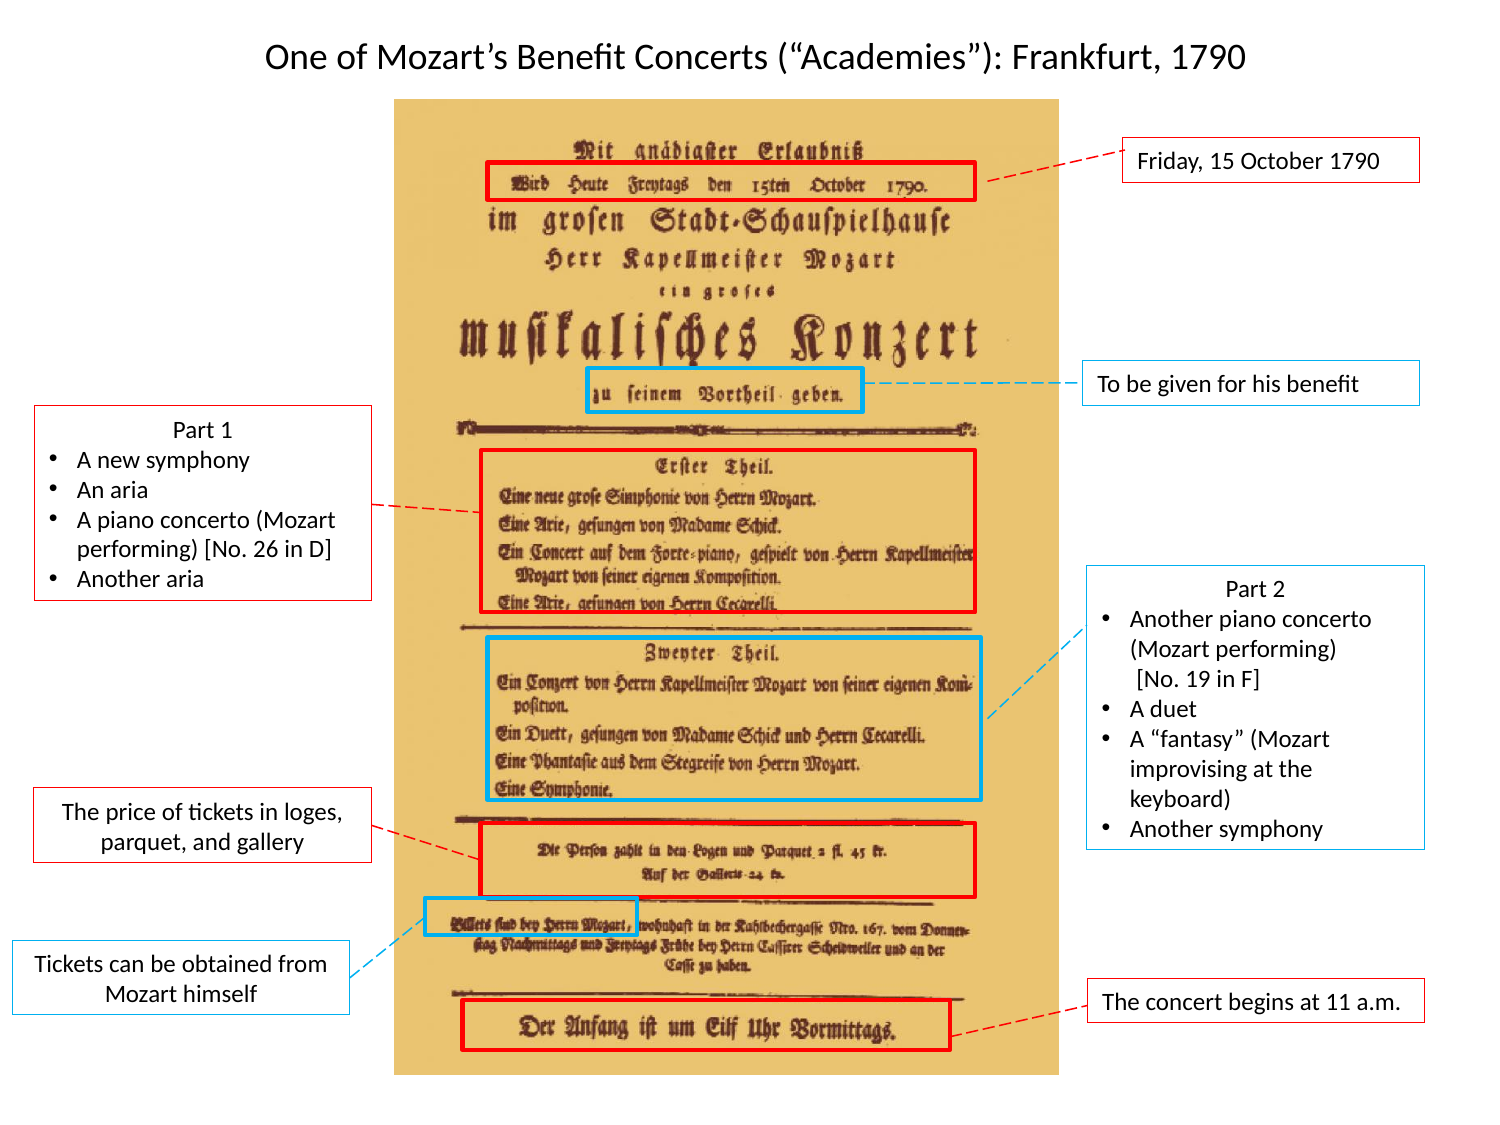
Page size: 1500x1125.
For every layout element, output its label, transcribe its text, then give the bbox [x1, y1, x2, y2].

text_box Part 1 A new symphony An aria A piano concerto (Mozart performing) [No. 26 in D] Another aria [34, 405, 372, 601]
text_box One of Mozart’s Benefit Concerts (“Academies”): Frankfurt, 1790 [249, 24, 1338, 85]
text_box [987, 624, 1088, 719]
text_box To be given for his benefit [1082, 360, 1420, 406]
text_box The concert begins at 11 a.m. [1087, 978, 1425, 1023]
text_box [987, 149, 1126, 182]
text_box Friday, 15 October 1790 [1122, 137, 1420, 183]
picture [394, 99, 1059, 1075]
text_box Part 2 Another piano concerto (Mozart performing) [No. 19 in F] A duet A “fantasy” (Mozart improvising at the keyboard) Another symphony [1086, 565, 1425, 850]
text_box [371, 504, 481, 513]
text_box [349, 916, 427, 979]
picture [591, 371, 859, 409]
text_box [371, 825, 481, 861]
text_box The price of tickets in loges, parquet, and gallery [33, 787, 372, 863]
text_box Tickets can be obtained from Mozart himself [12, 940, 350, 1015]
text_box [949, 1005, 1088, 1037]
picture [428, 901, 634, 932]
